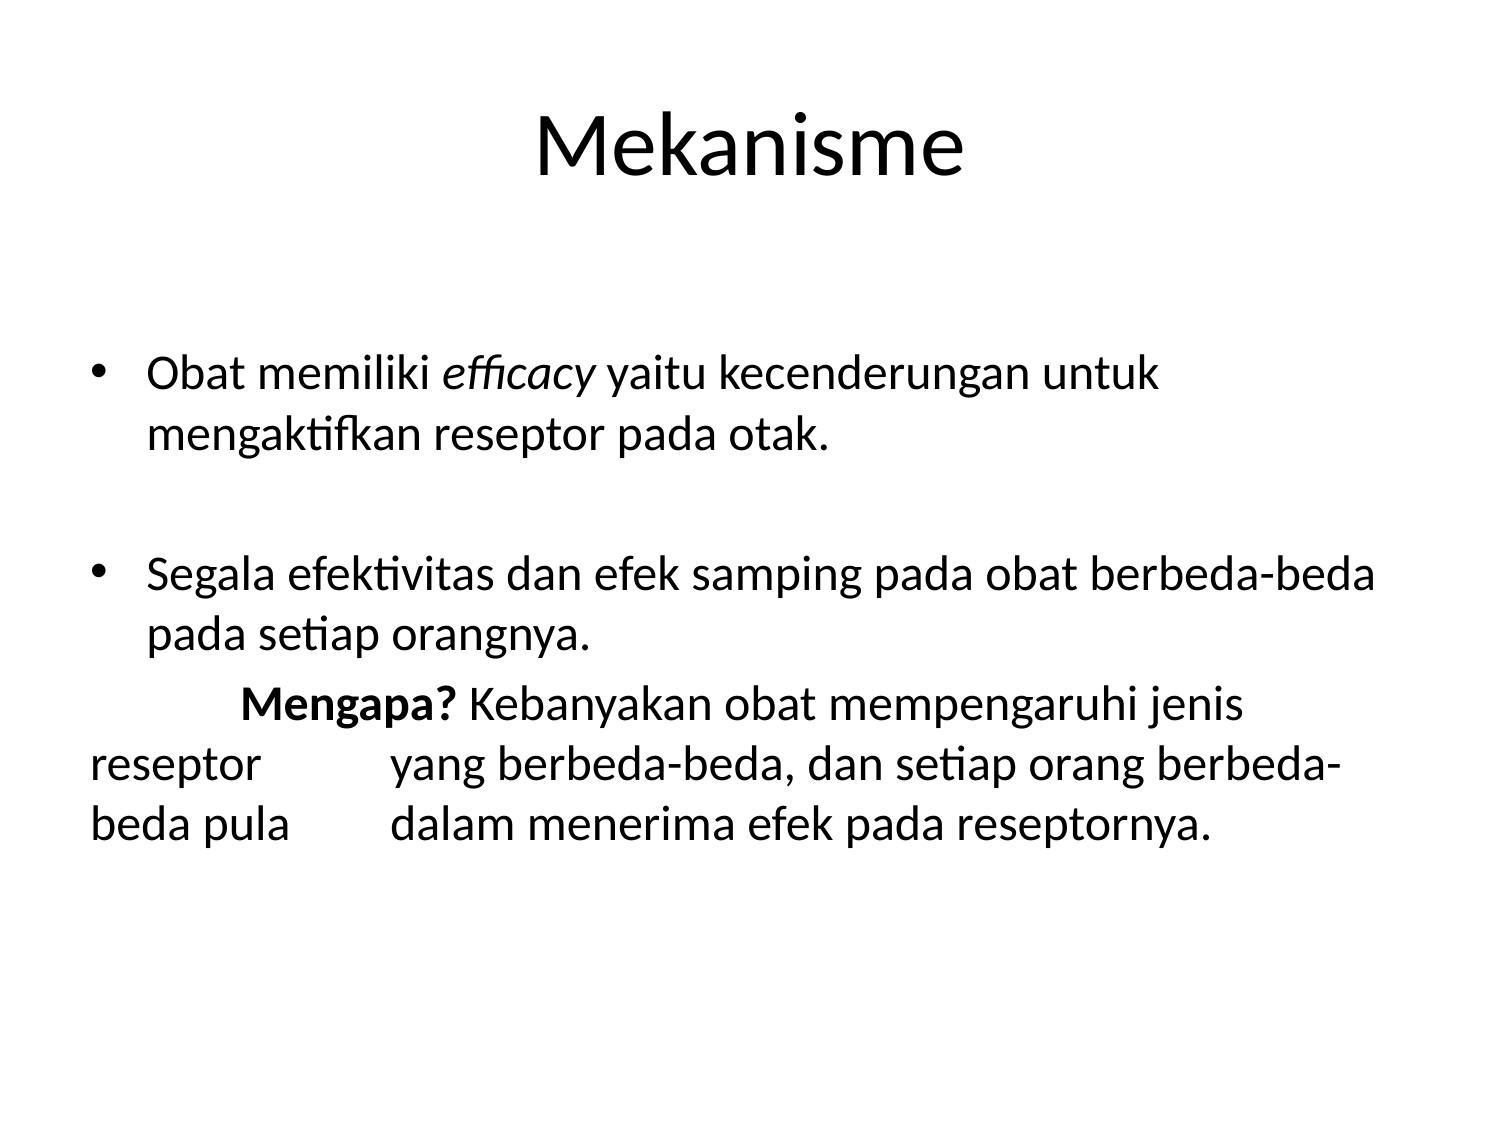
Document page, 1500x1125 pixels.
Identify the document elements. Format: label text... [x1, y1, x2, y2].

list Obat memiliki efficacy yaitu kecenderungan untuk mengaktifkan reseptor pada otak. Segala efektivitas dan efek samping pada obat berbeda-beda pada setiap orangnya. Mengapa? Kebanyakan obat mempengaruhi jenis reseptor yang berbeda-beda, dan setiap orang berbeda-beda pula dalam menerima efek pada reseptornya. [75, 262, 1425, 1005]
title Mekanisme [75, 45, 1425, 233]
